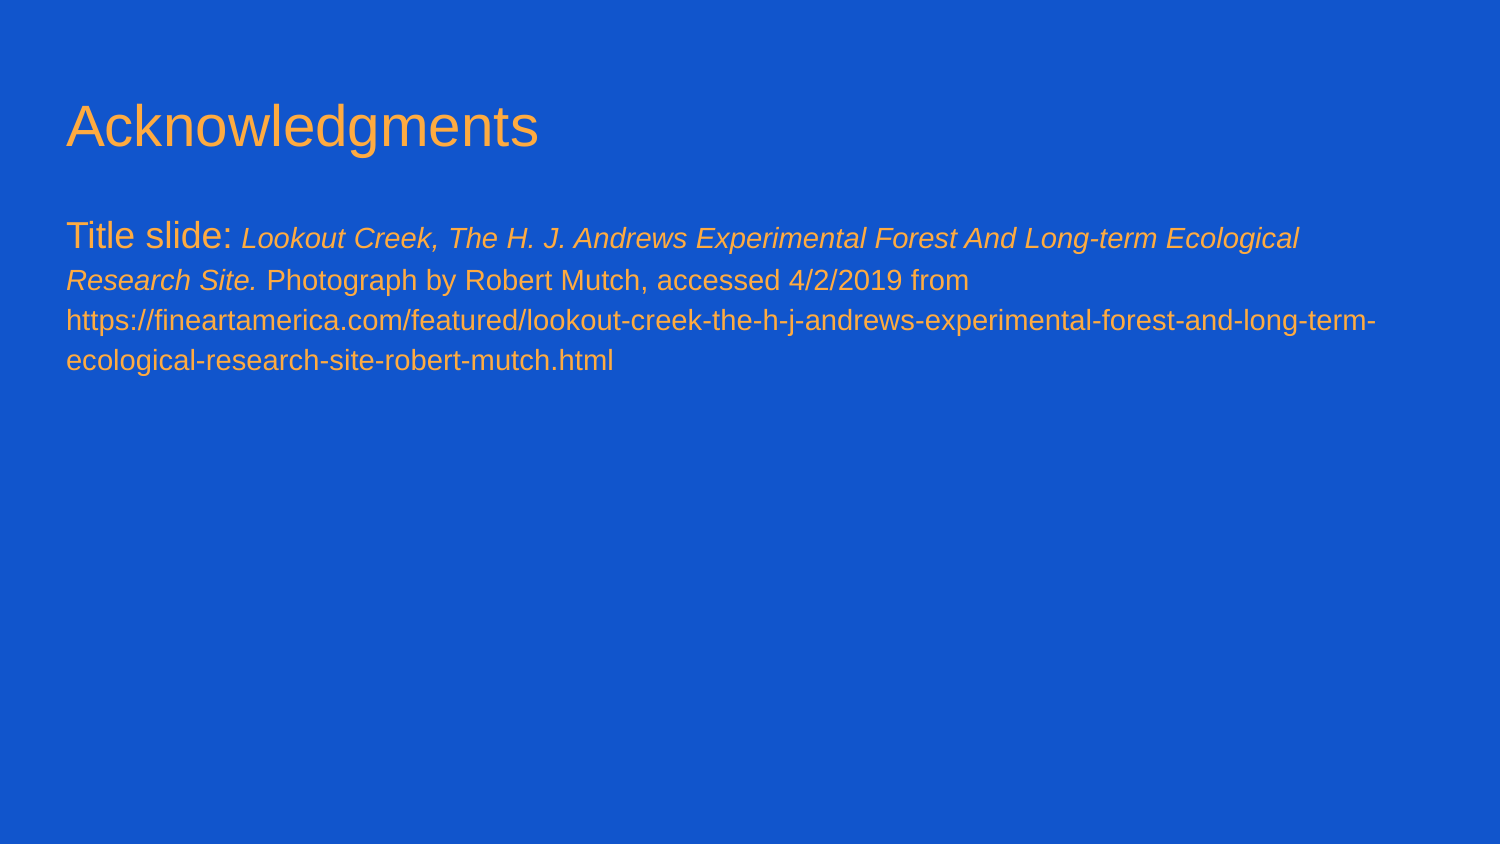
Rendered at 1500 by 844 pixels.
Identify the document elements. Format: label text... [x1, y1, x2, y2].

list Title slide: Lookout Creek, The H. J. Andrews Experimental Forest And Long-term Ecological Research Site. Photograph by Robert Mutch, accessed 4/2/2019 from https://fineartamerica.com/featured/lookout-creek-the-h-j-andrews-experimental-forest-and-long-term-ecological-research-site-robert-mutch.html [51, 189, 1449, 750]
title Acknowledgments [51, 72, 1449, 167]
